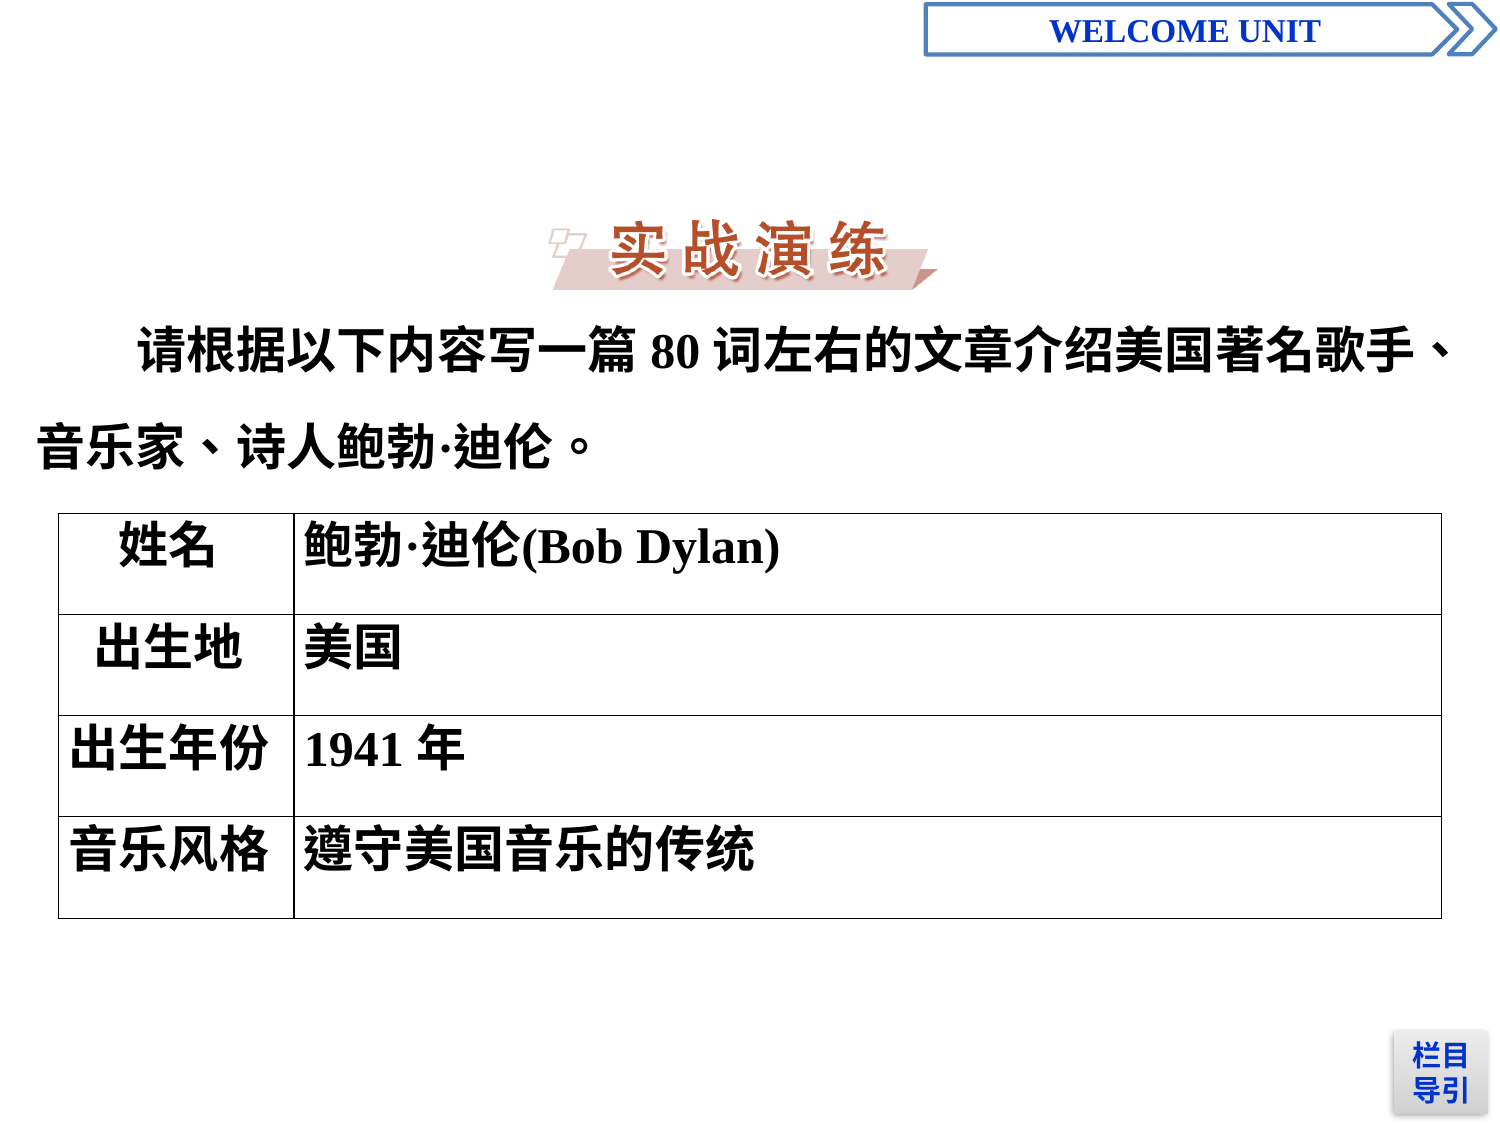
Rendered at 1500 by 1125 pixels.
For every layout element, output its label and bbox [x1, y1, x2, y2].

text_box [24, 219, 1476, 953]
